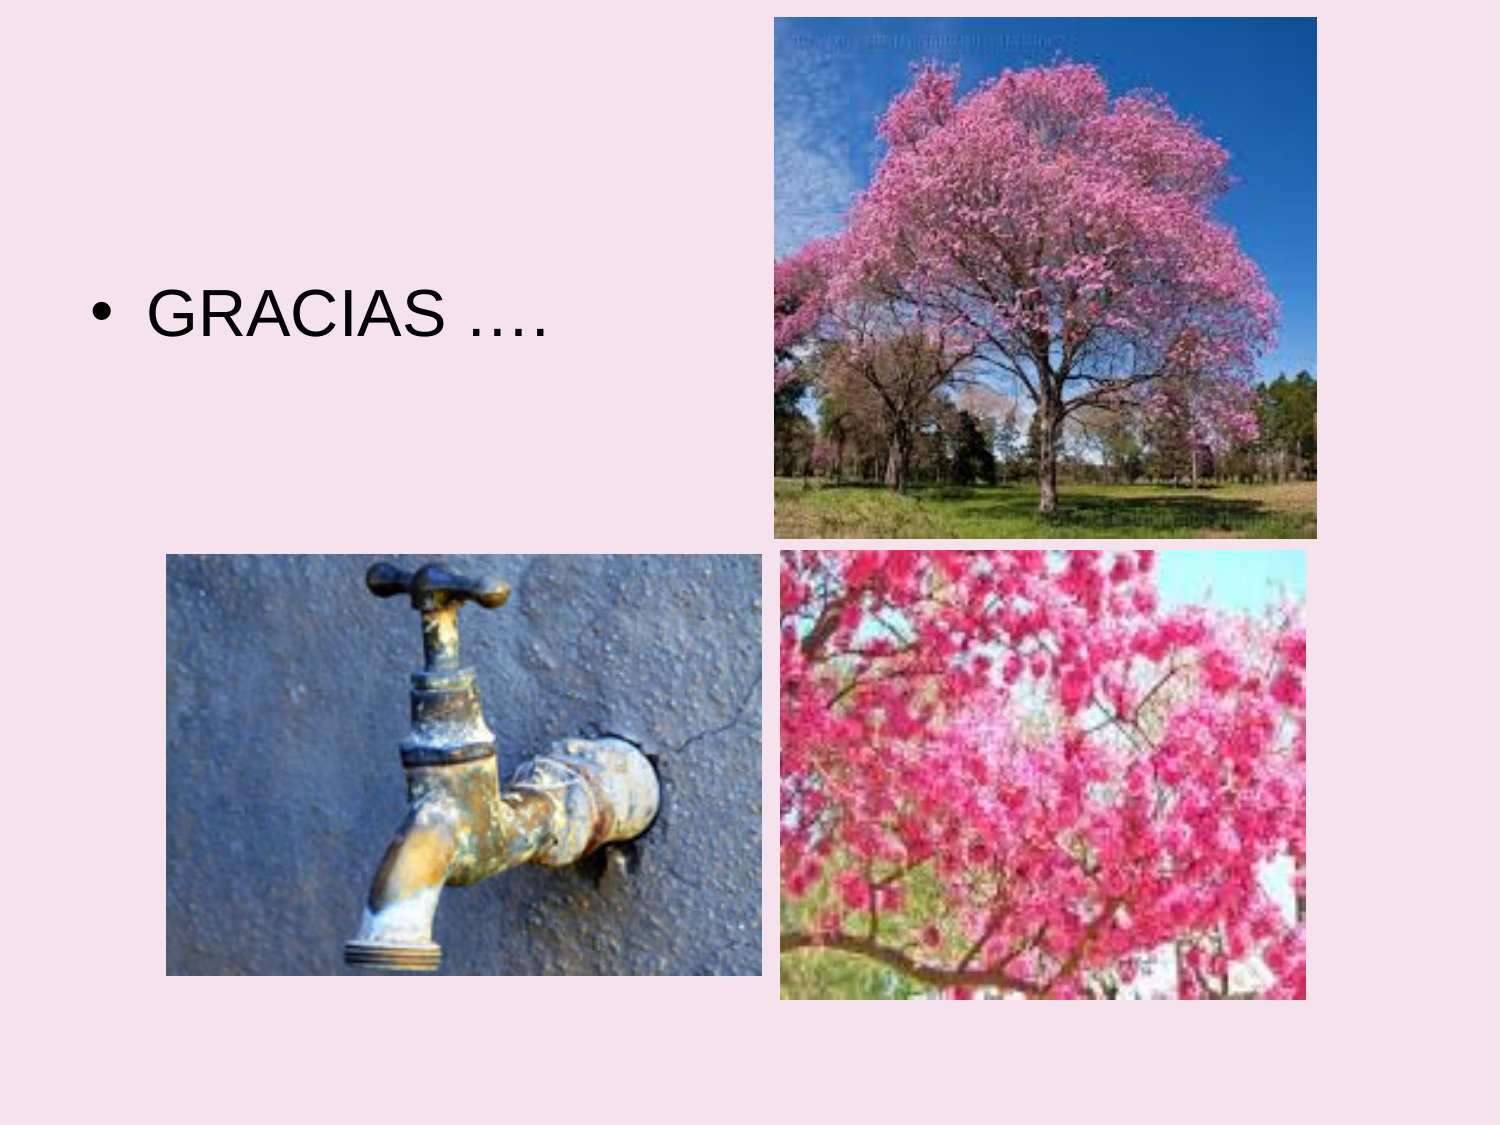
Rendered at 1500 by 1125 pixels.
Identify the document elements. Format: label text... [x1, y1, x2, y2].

list GRACIAS …. [75, 262, 1425, 1005]
picture [166, 553, 763, 977]
picture [774, 17, 1318, 540]
picture [779, 550, 1306, 1000]
